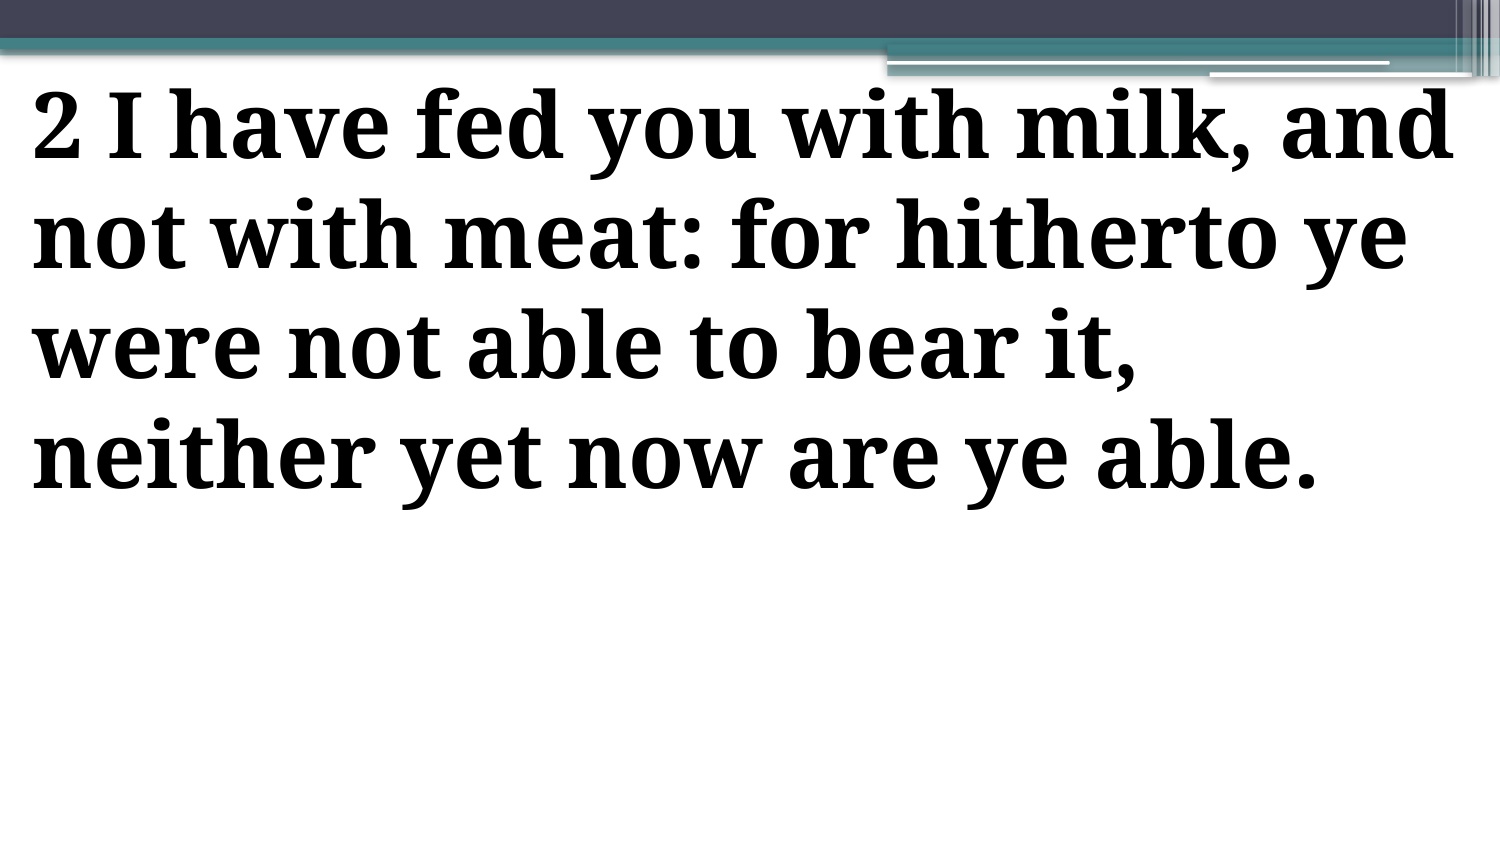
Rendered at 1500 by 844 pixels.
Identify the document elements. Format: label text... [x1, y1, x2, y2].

list 2 I have fed you with milk, and not with meat: for hitherto ye were not able to bear it, neither yet now are ye able. [0, 59, 1488, 835]
